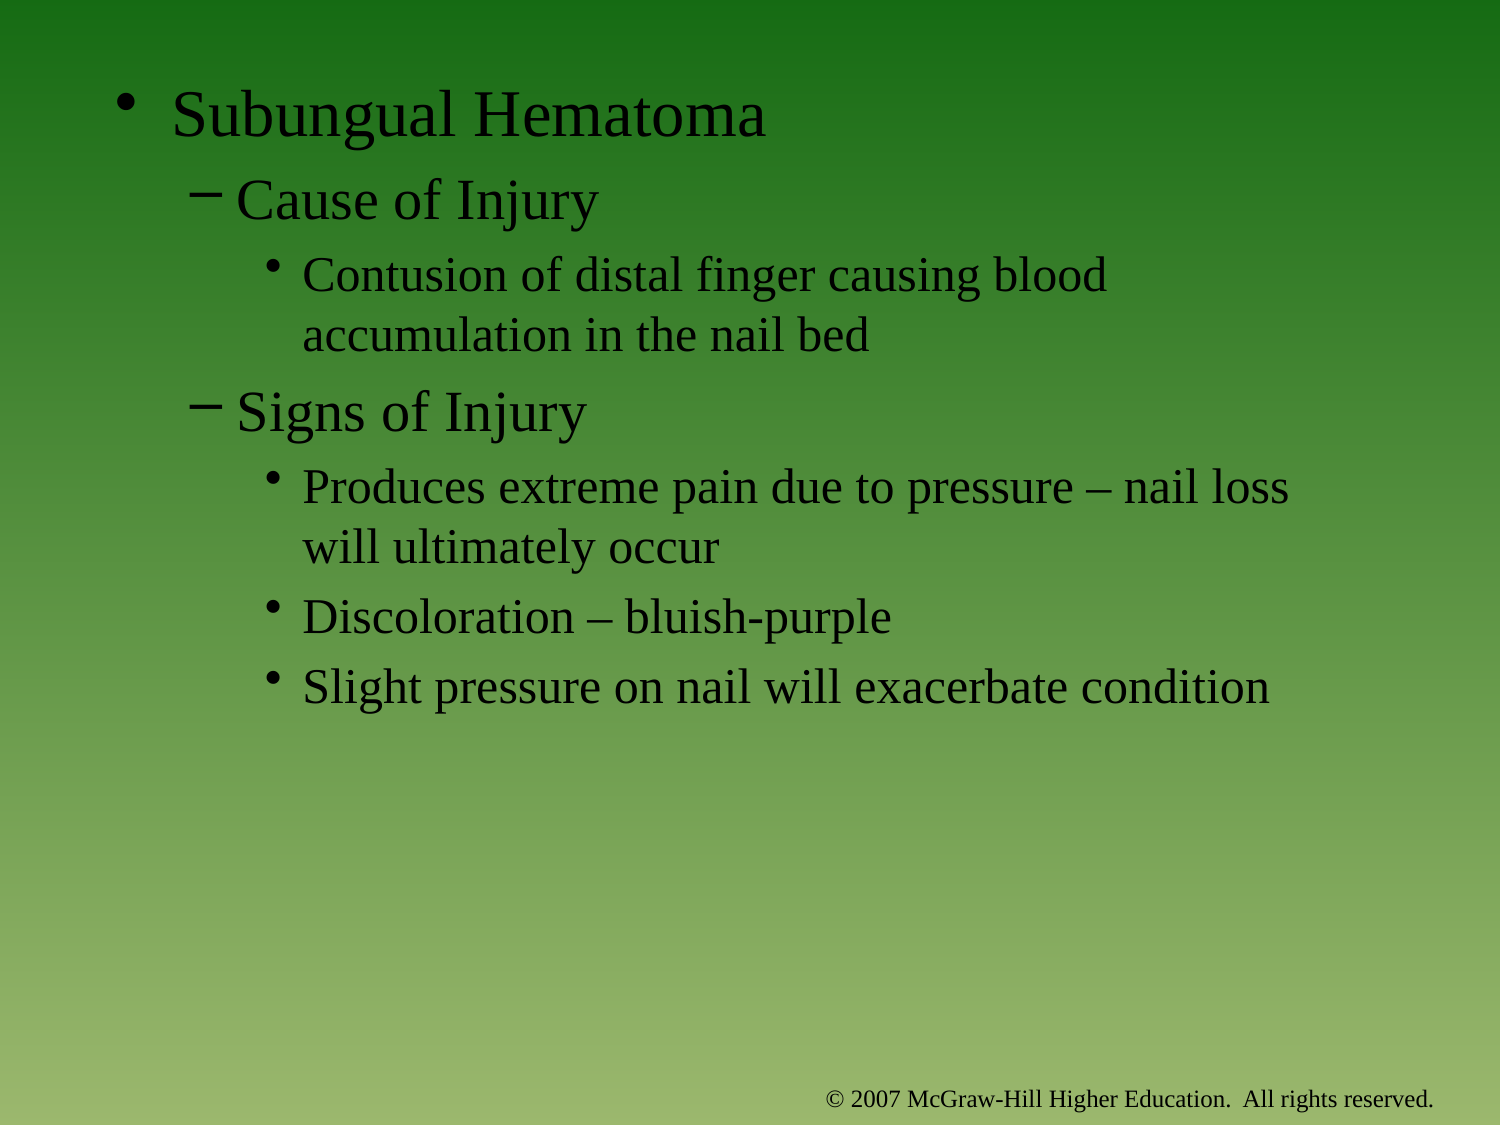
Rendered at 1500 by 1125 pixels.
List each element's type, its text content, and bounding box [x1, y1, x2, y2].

list Subungual Hematoma Cause of Injury Contusion of distal finger causing blood accumulation in the nail bed Signs of Injury Produces extreme pain due to pressure – nail loss will ultimately occur Discoloration – bluish-purple Slight pressure on nail will exacerbate condition [99, 62, 1376, 938]
